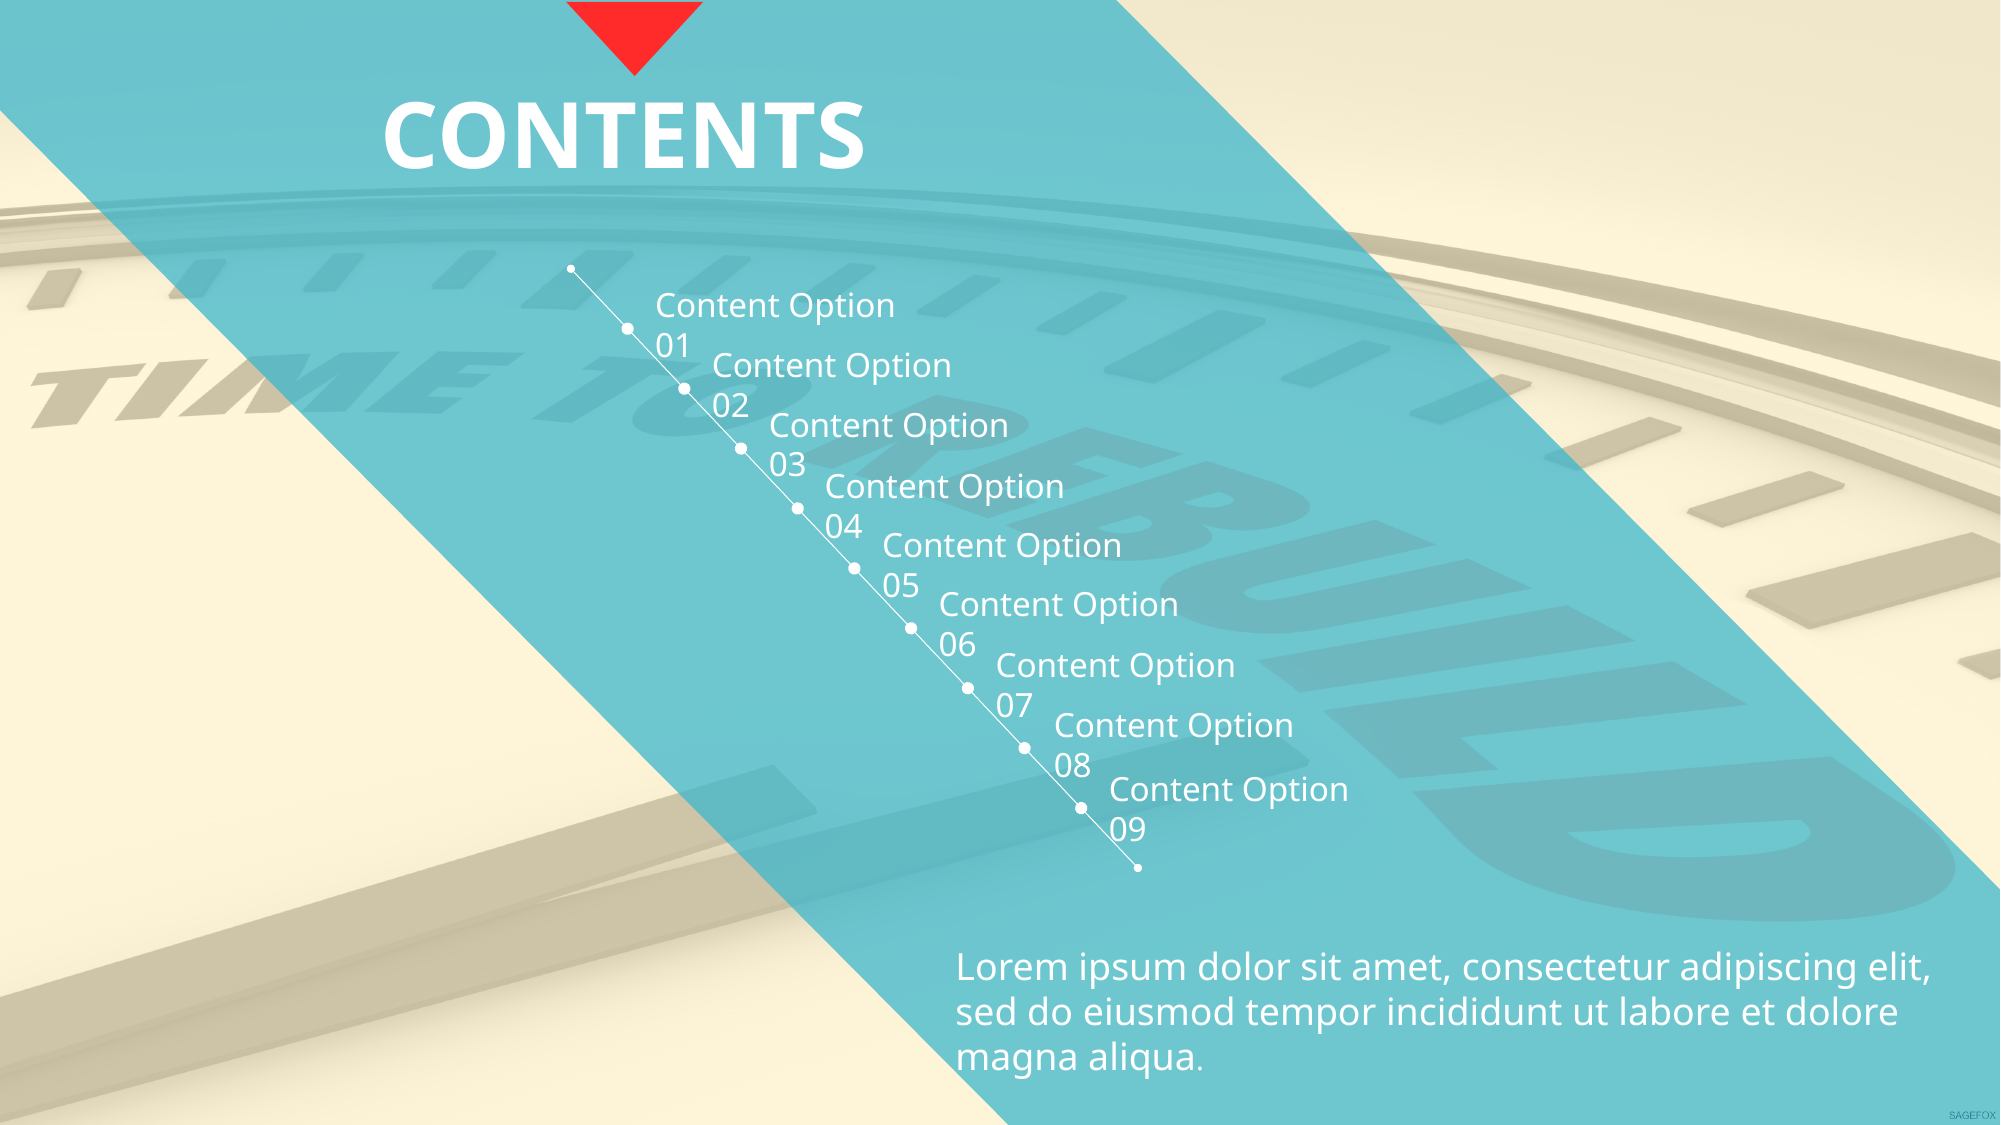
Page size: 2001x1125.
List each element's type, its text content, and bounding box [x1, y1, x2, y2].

text_box Content Option 02 [697, 336, 998, 432]
text_box Content Option 06 [924, 576, 1224, 671]
text_box CONTENTS [324, 69, 924, 194]
text_box [563, 0, 706, 78]
text_box Content Option 05 [867, 517, 1168, 612]
text_box Content Option 01 [640, 277, 941, 372]
text_box Content Option 07 [980, 636, 1281, 732]
text_box Content Option 08 [1038, 696, 1339, 792]
text_box Lorem ipsum dolor sit amet, consectetur adipiscing elit, sed do eiusmod tempor incididunt ut labore et dolore magna aliqua. [940, 935, 2000, 1085]
text_box Content Option 03 [753, 396, 1054, 491]
text_box [0, 0, 2000, 1058]
text_box [967, 1085, 2000, 1125]
text_box Content Option 04 [809, 458, 1110, 553]
text_box Content Option 09 [1093, 761, 1394, 856]
